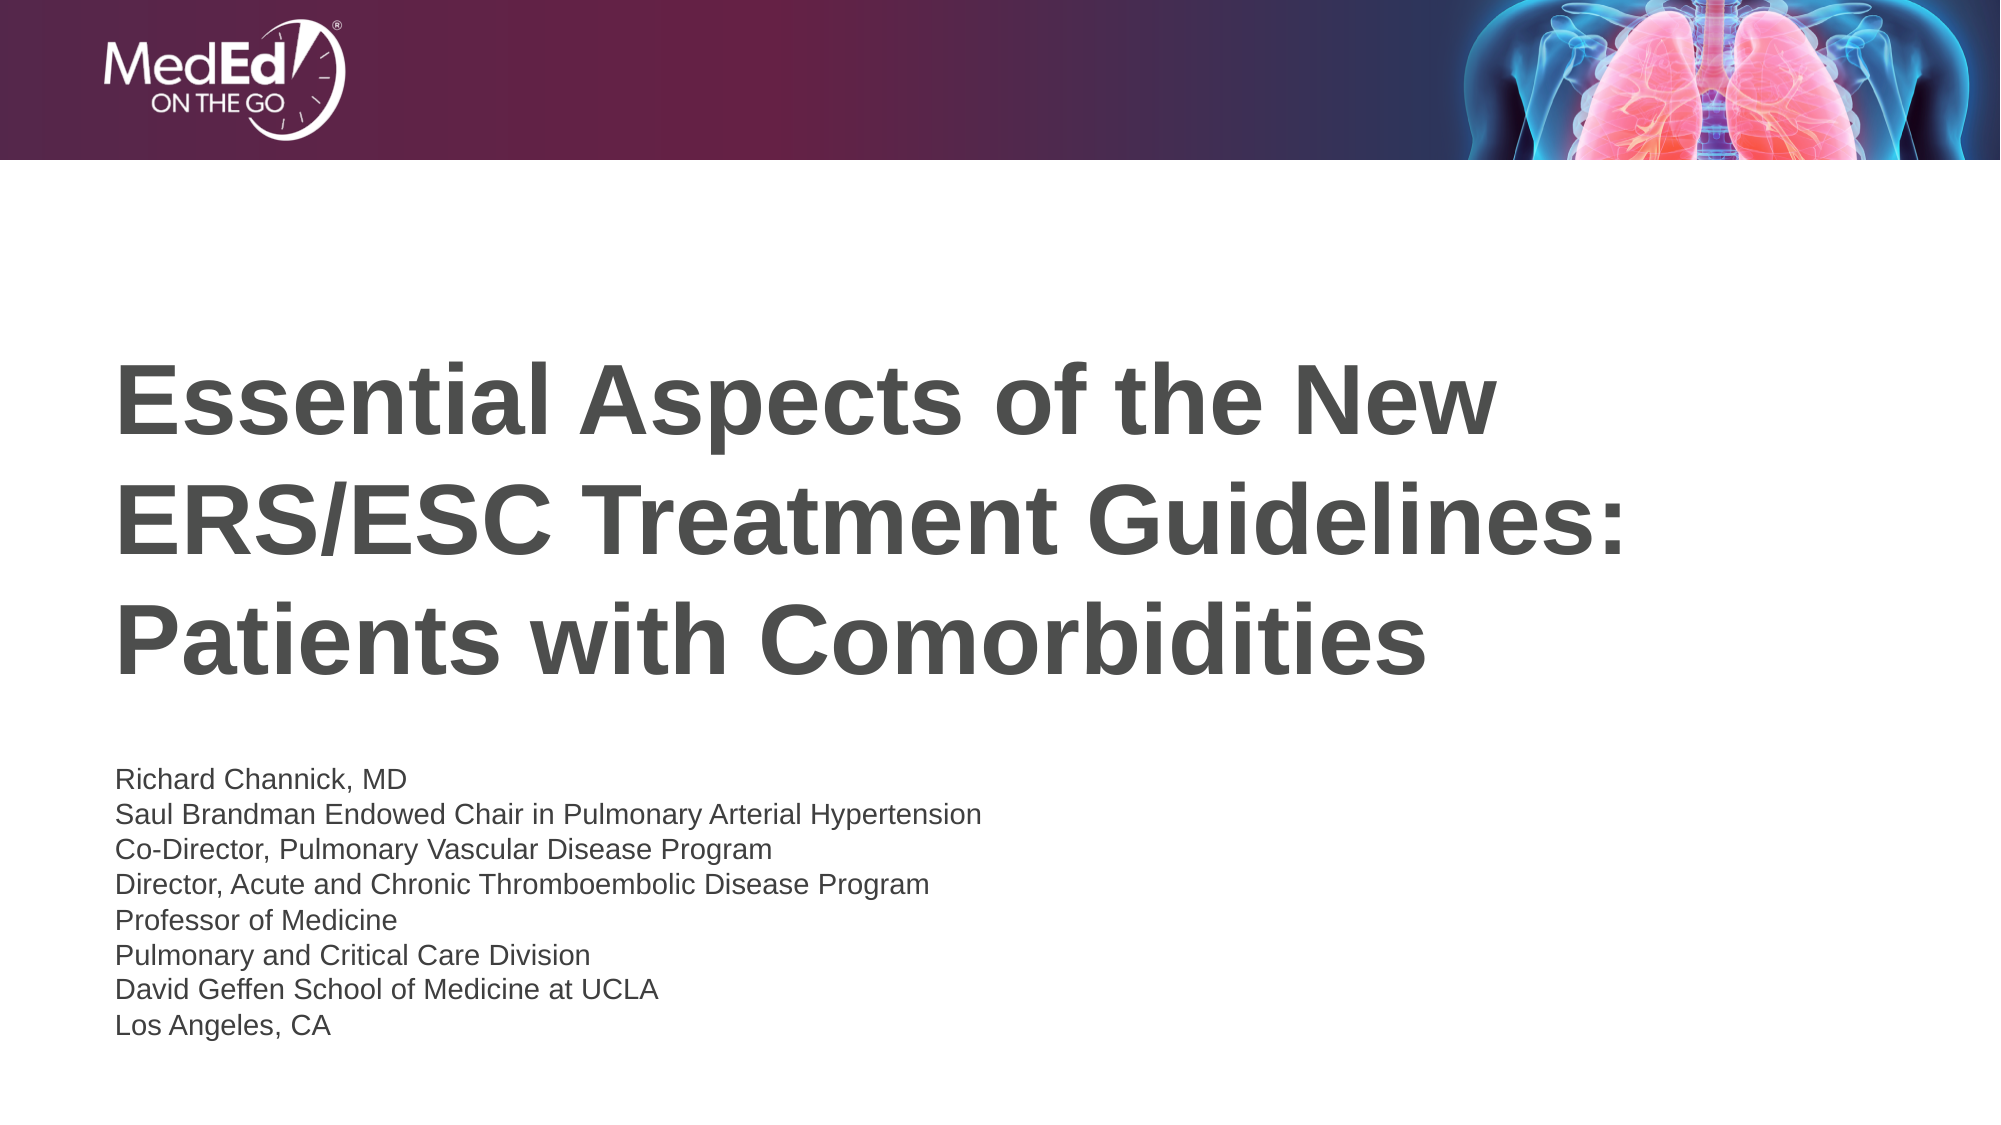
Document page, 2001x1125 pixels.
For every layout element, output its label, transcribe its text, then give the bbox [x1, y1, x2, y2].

picture [0, 0, 2000, 160]
list Richard Channick, MD Saul Brandman Endowed Chair in Pulmonary Arterial Hypertension Co-Director, Pulmonary Vascular Disease Program Director, Acute and Chronic Thromboembolic Disease Program Professor of Medicine Pulmonary and Critical Care Division David Geffen School of Medicine at UCLA Los Angeles, CA [99, 752, 1825, 1076]
title Essential Aspects of the New ERS/ESC Treatment Guidelines: Patients with Comorbidities [99, 280, 1825, 749]
